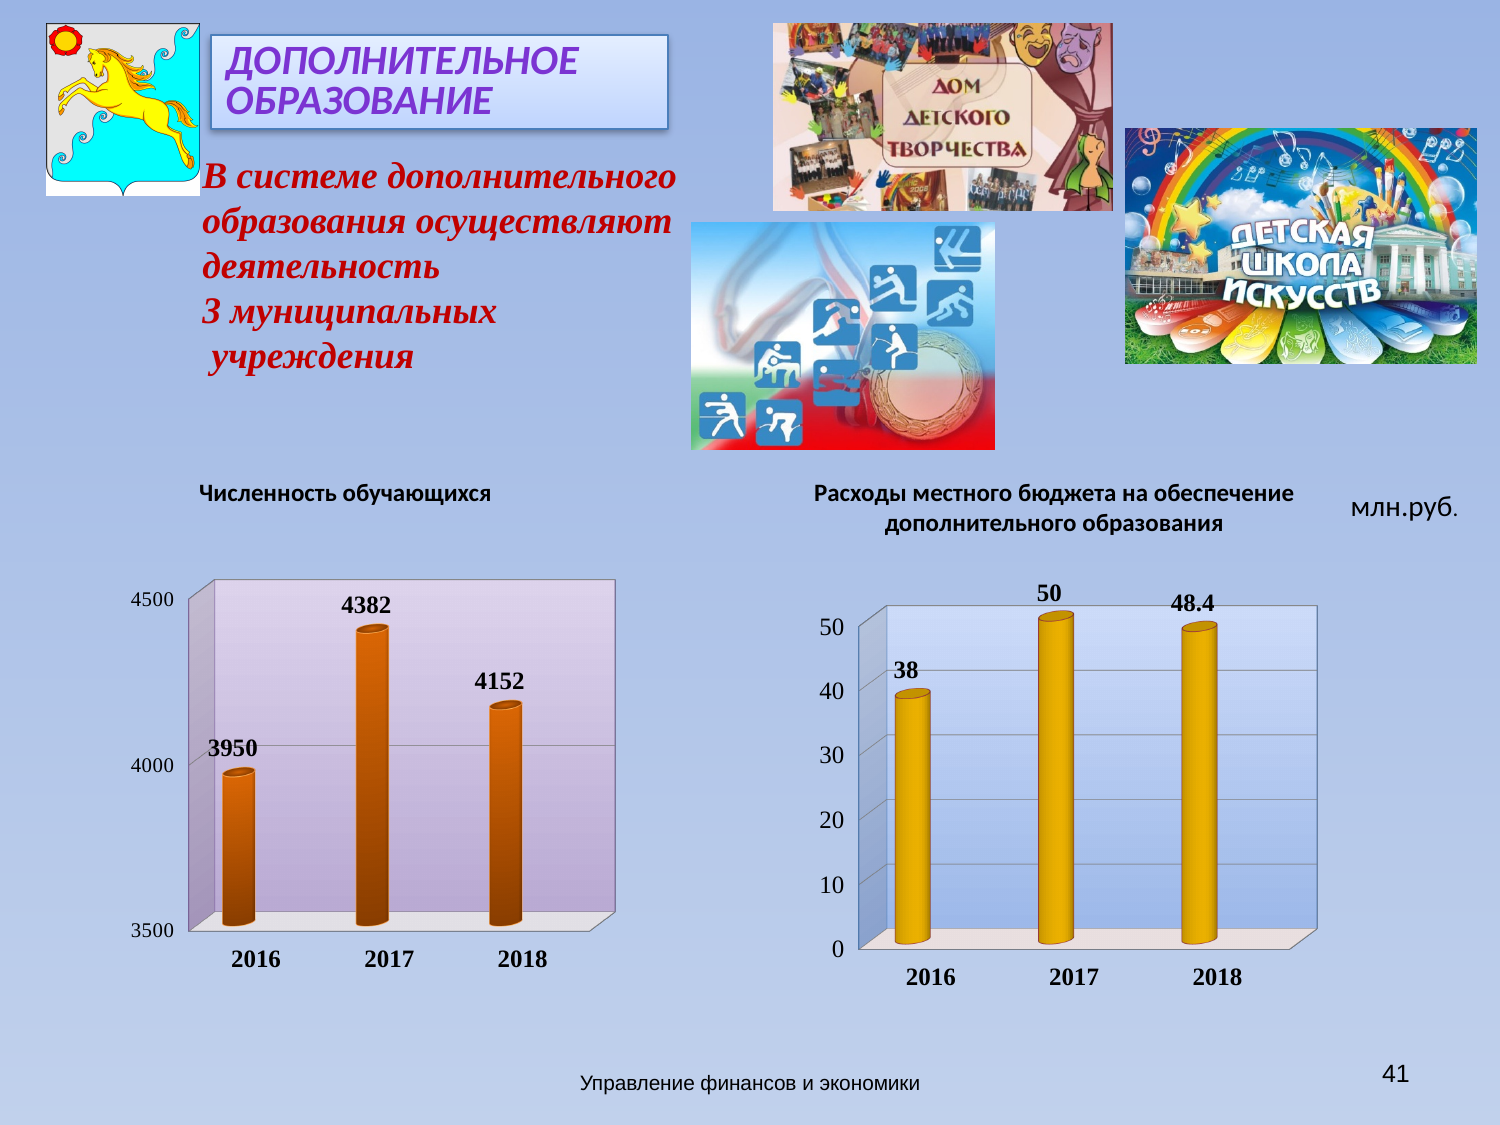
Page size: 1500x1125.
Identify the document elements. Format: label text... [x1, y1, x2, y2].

text_box млн.руб. [1407, 480, 1500, 531]
picture [691, 222, 995, 451]
slide_number 41 [1074, 1042, 1425, 1103]
picture [1124, 128, 1478, 364]
text_box ДОПОЛНИТЕЛЬНОЕ образование [210, 34, 669, 130]
text_box Численность обучающихся [35, 468, 657, 514]
footer Управление финансов и экономики [512, 1052, 988, 1113]
picture [773, 23, 1113, 212]
text_box Расходы местного бюджета на обеспечение дополнительного образования [703, 468, 1407, 544]
chart [773, 550, 1366, 1024]
chart [81, 538, 669, 1008]
picture [46, 23, 200, 197]
text_box В системе дополнительного образования осуществляют деятельность 3 муниципальных учреждения [187, 23, 773, 383]
